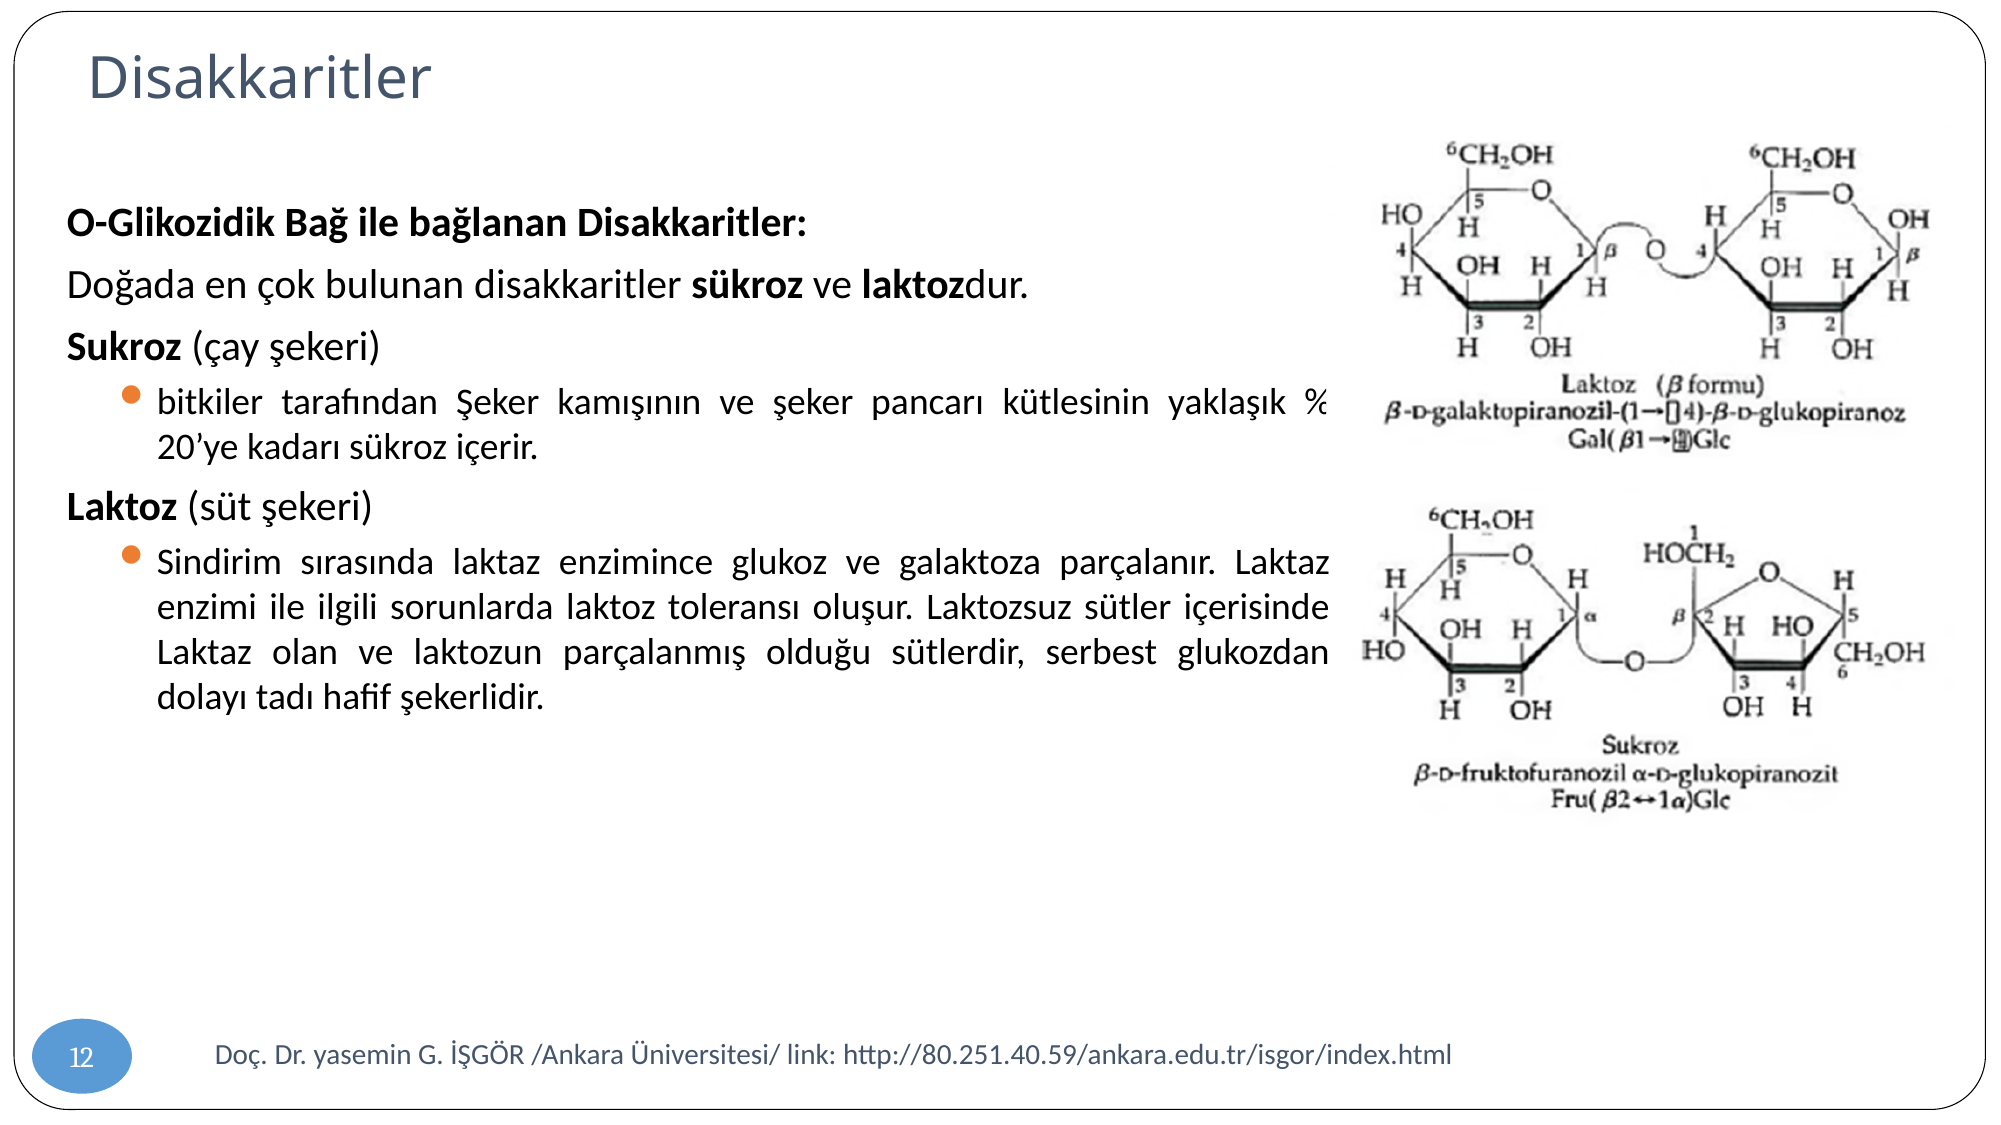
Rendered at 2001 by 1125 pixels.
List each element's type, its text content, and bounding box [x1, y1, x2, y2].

picture [1318, 124, 1964, 457]
slide_number 12 [32, 1018, 132, 1094]
list O-Glikozidik Bağ ile bağlanan Disakkaritler: Doğada en çok bulunan disakkaritler sükroz ve laktozdur. Sukroz (çay şekeri) bitkiler tarafından Şeker kamışının ve şeker pancarı kütlesinin yaklaşık % 20’ye kadarı sükroz içerir. Laktoz (süt şekeri) Sindirim sırasında laktaz enzimince glukoz ve galaktoza parçalanır. Laktaz enzimi ile ilgili sorunlarda laktoz toleransı oluşur. Laktozsuz sütler içerisinde Laktaz olan ve laktozun parçalanmış olduğu sütlerdir, serbest glukozdan dolayı tadı hafif şekerlidir. [52, 125, 1346, 988]
footer Doç. Dr. yasemin G. İŞGÖR /Ankara Üniversitesi/ link: http://80.251.40.59/ankara.edu.tr/isgor/index.html [200, 1018, 1639, 1088]
picture [1318, 487, 1956, 827]
title Disakkaritler [72, 33, 578, 125]
